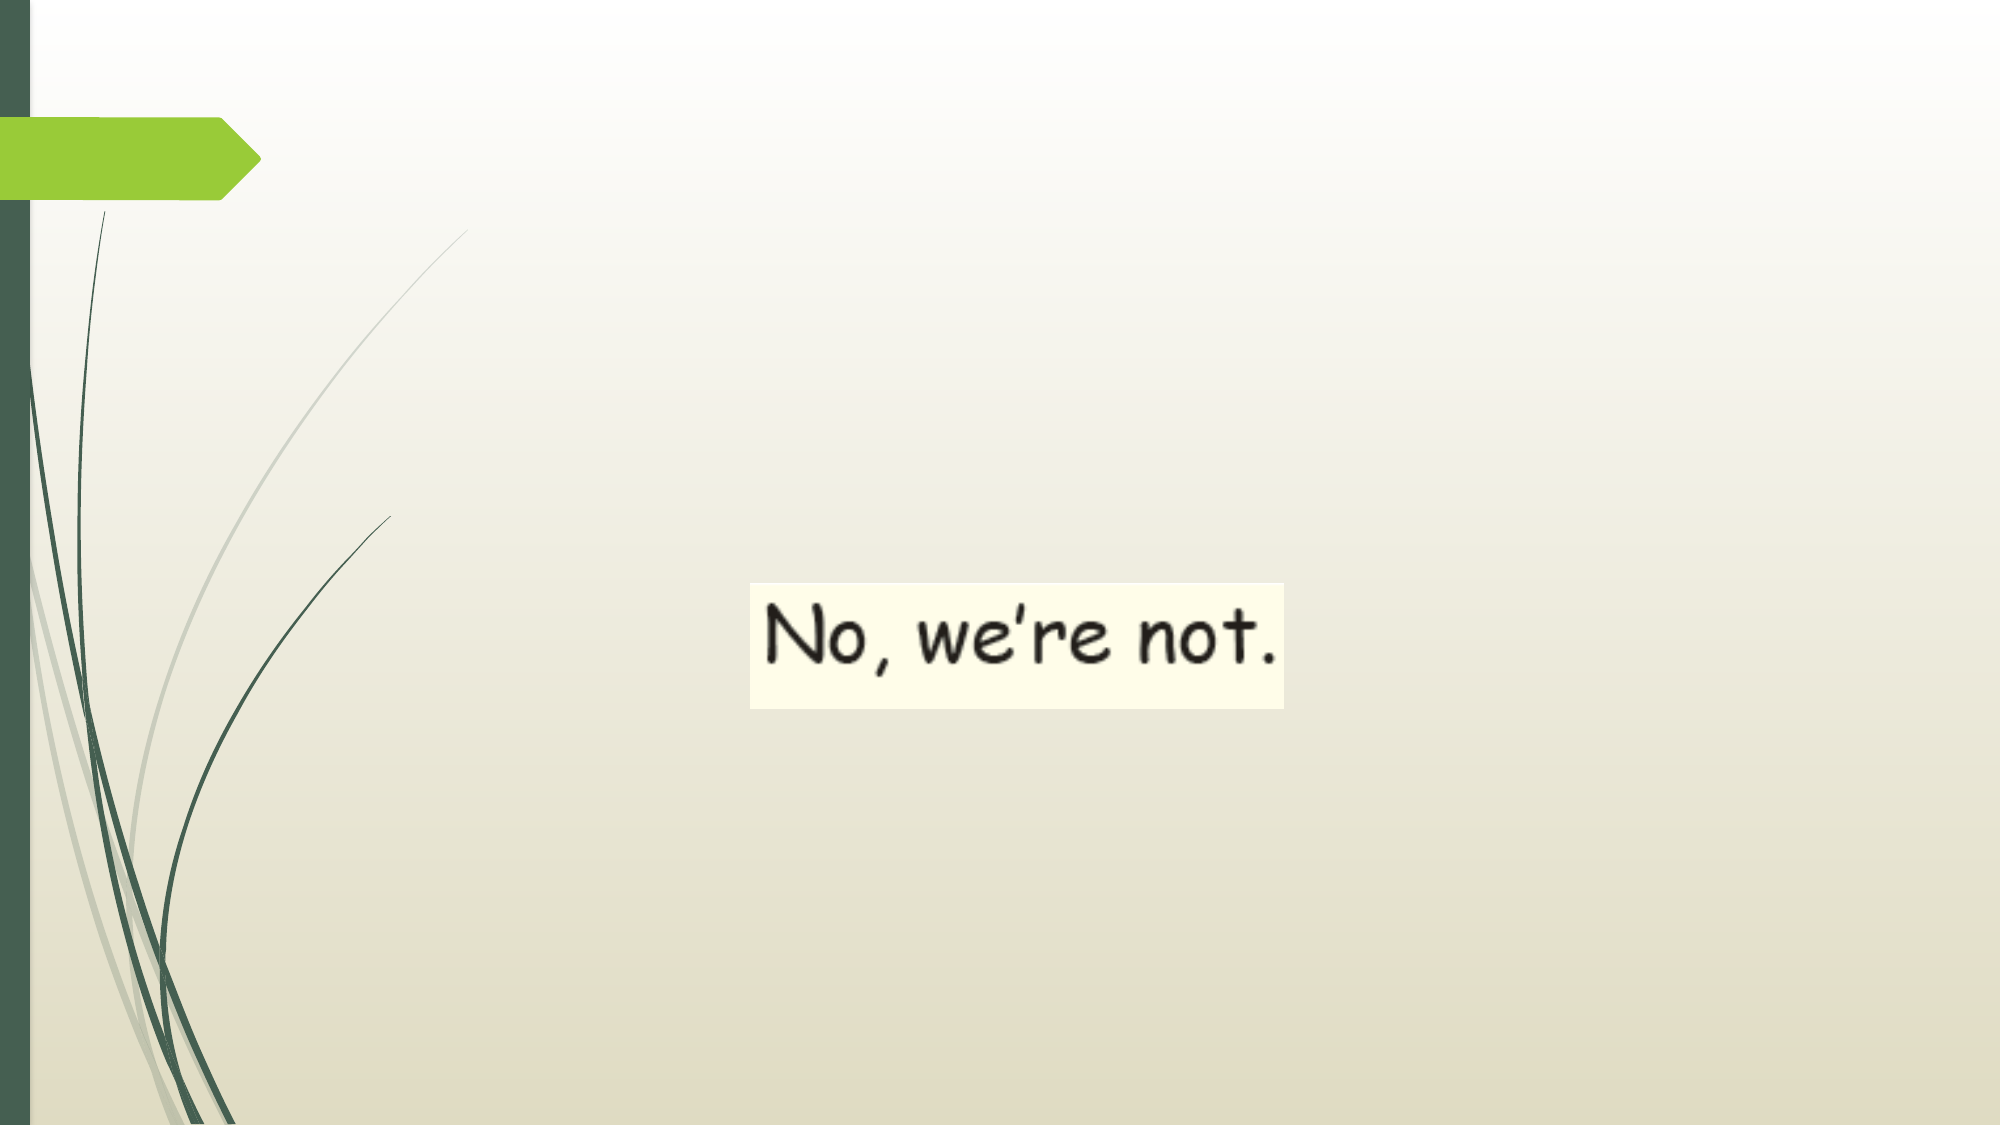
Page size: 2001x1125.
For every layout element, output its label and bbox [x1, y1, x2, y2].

picture [749, 583, 1284, 709]
